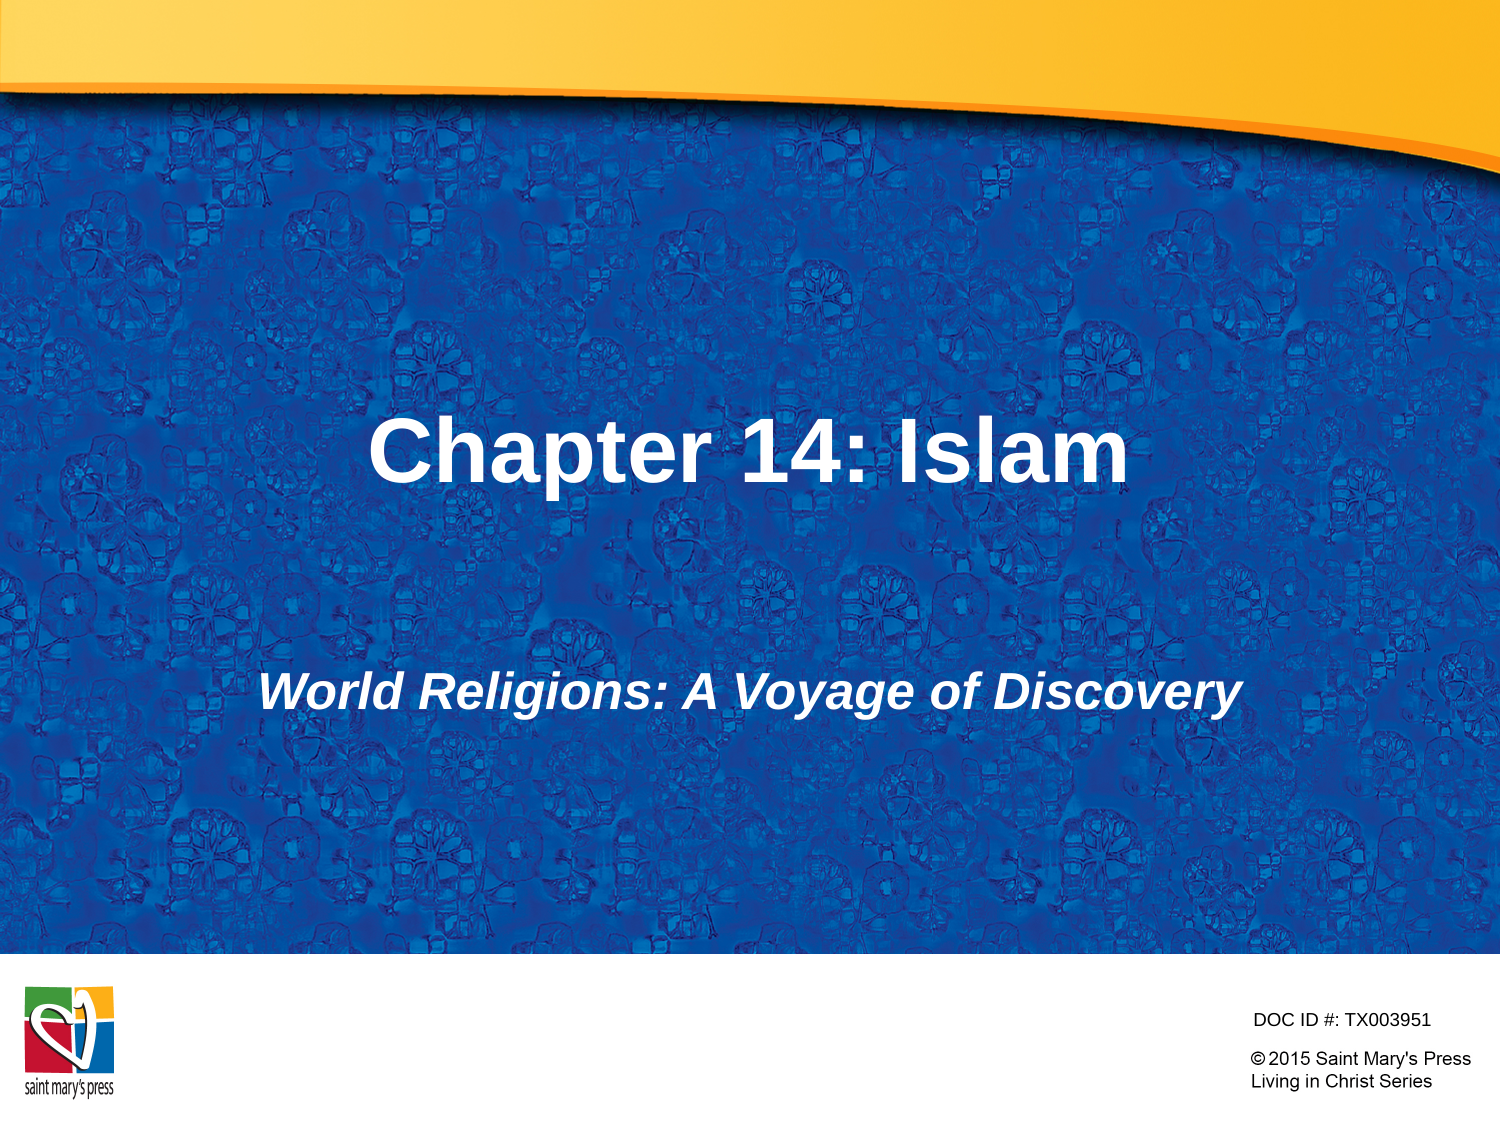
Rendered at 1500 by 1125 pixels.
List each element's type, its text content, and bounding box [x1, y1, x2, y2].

picture [0, 0, 1500, 1125]
title Chapter 14: Islam [112, 324, 1388, 567]
subtitle World Religions: A Voyage of Discovery [225, 650, 1275, 813]
text_box DOC ID #: TX003951 [1238, 999, 1447, 1038]
